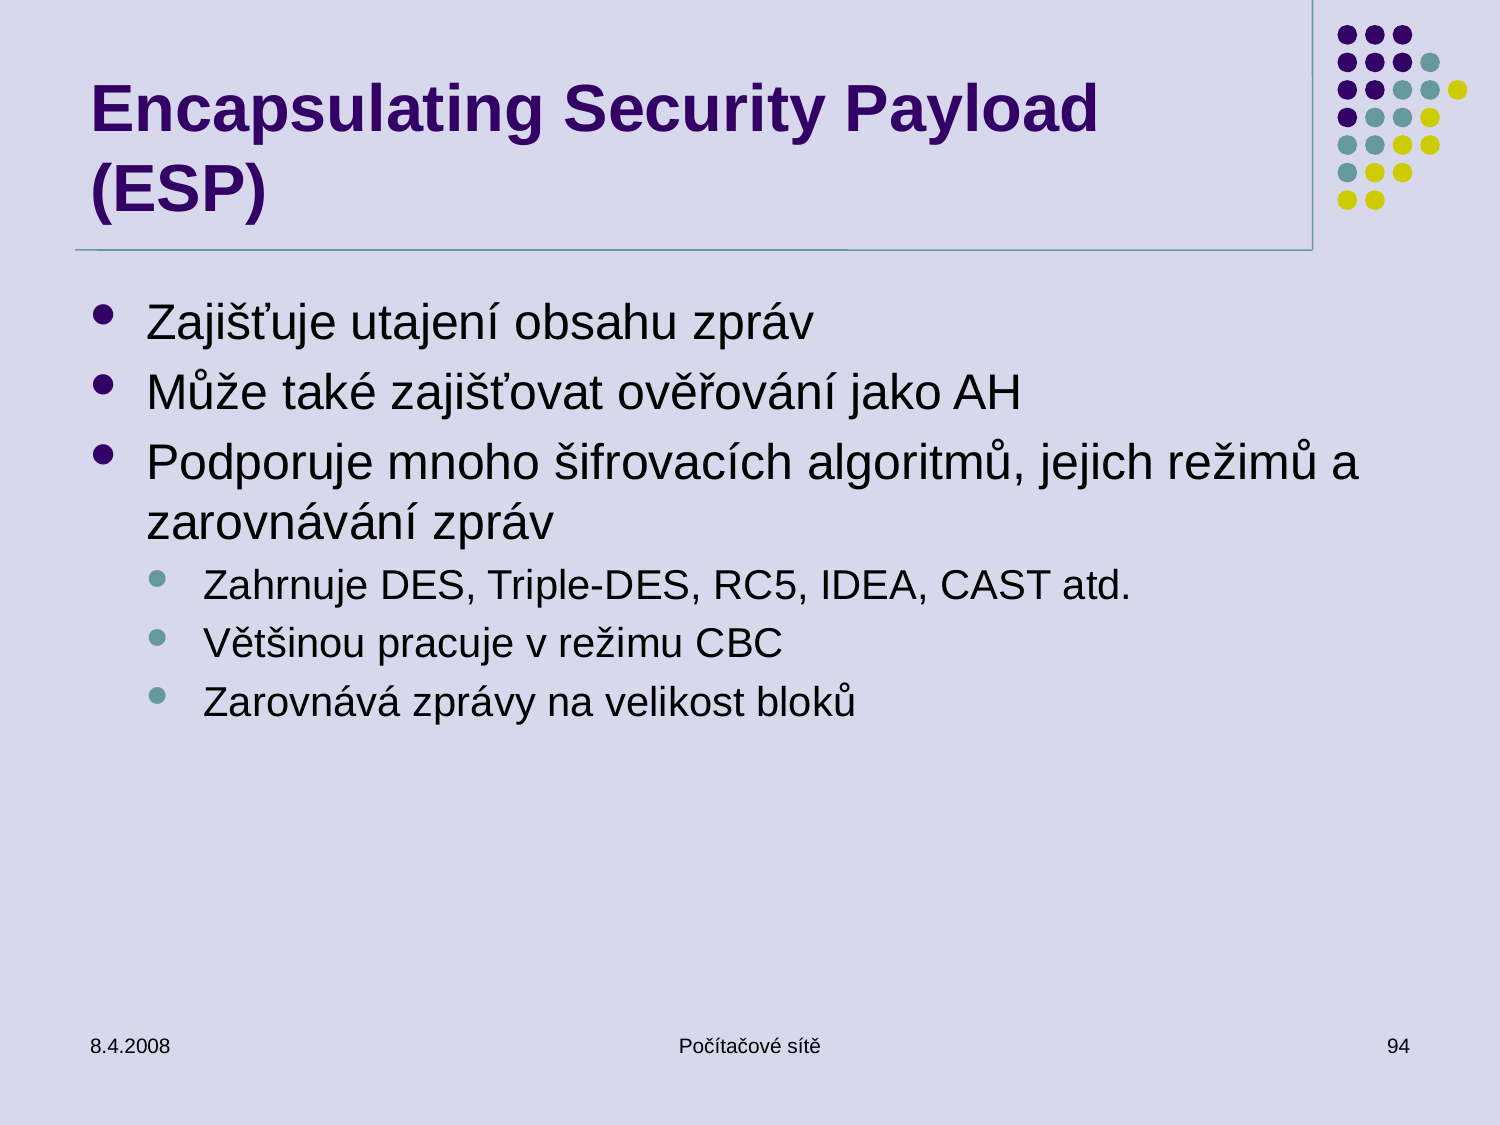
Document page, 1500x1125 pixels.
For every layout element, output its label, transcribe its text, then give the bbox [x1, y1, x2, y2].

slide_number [75, 1025, 425, 1100]
title Encapsulating Security Payload (ESP) [75, 20, 1313, 233]
footer Počítačové sítě [512, 1025, 988, 1100]
list Zajišťuje utajení obsahu zpráv Může také zajišťovat ověřování jako AH Podporuje mnoho šifrovacích algoritmů, jejich režimů a zarovnávání zpráv Zahrnuje DES, Triple-DES, RC5, IDEA, CAST atd. Většinou pracuje v režimu CBC Zarovnává zprávy na velikost bloků [75, 282, 1425, 1006]
slide_number 94 [1074, 1025, 1425, 1100]
